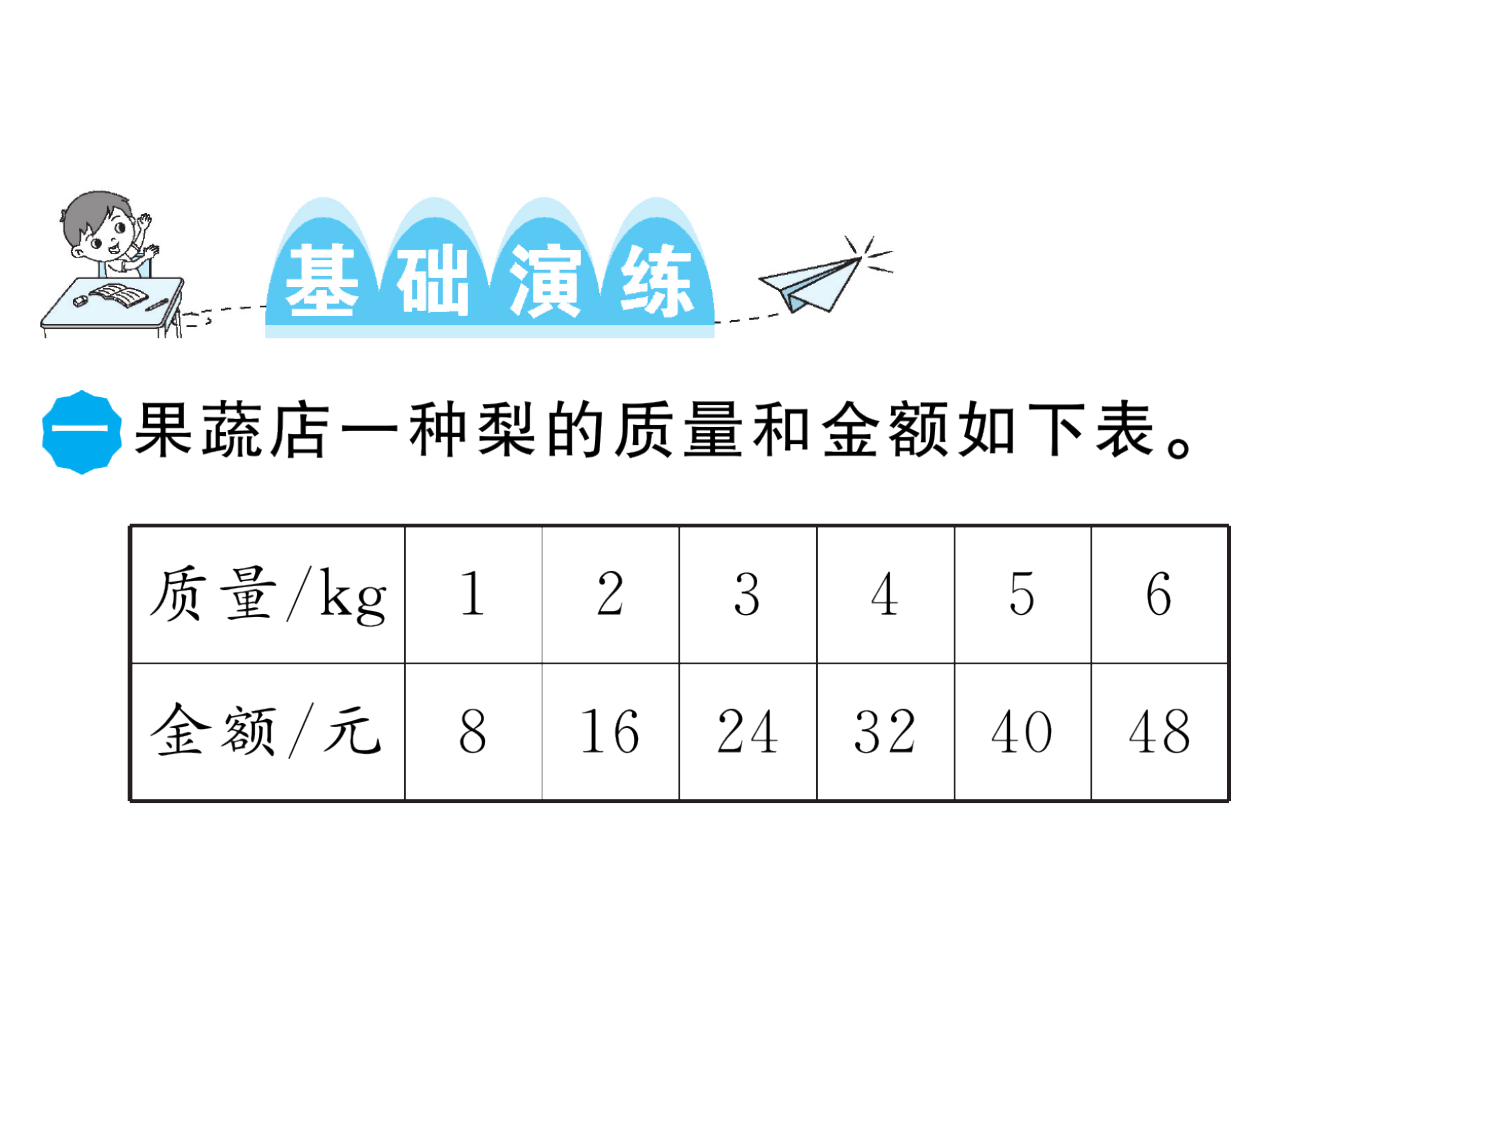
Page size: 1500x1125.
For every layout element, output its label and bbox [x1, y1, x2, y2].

picture [35, 177, 1453, 832]
